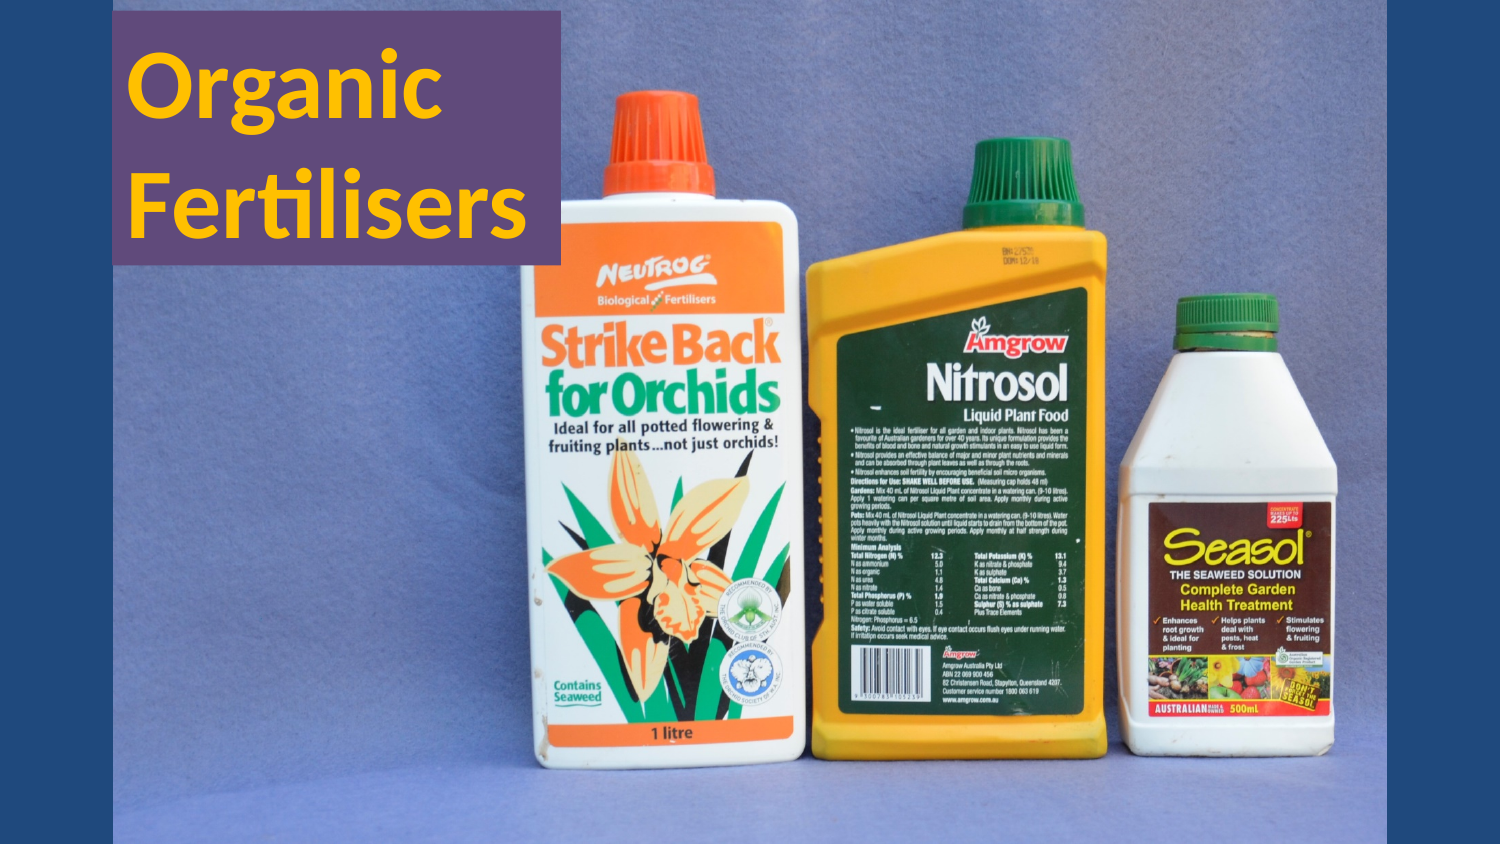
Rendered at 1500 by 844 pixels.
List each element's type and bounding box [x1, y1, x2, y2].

picture [112, 0, 1388, 844]
